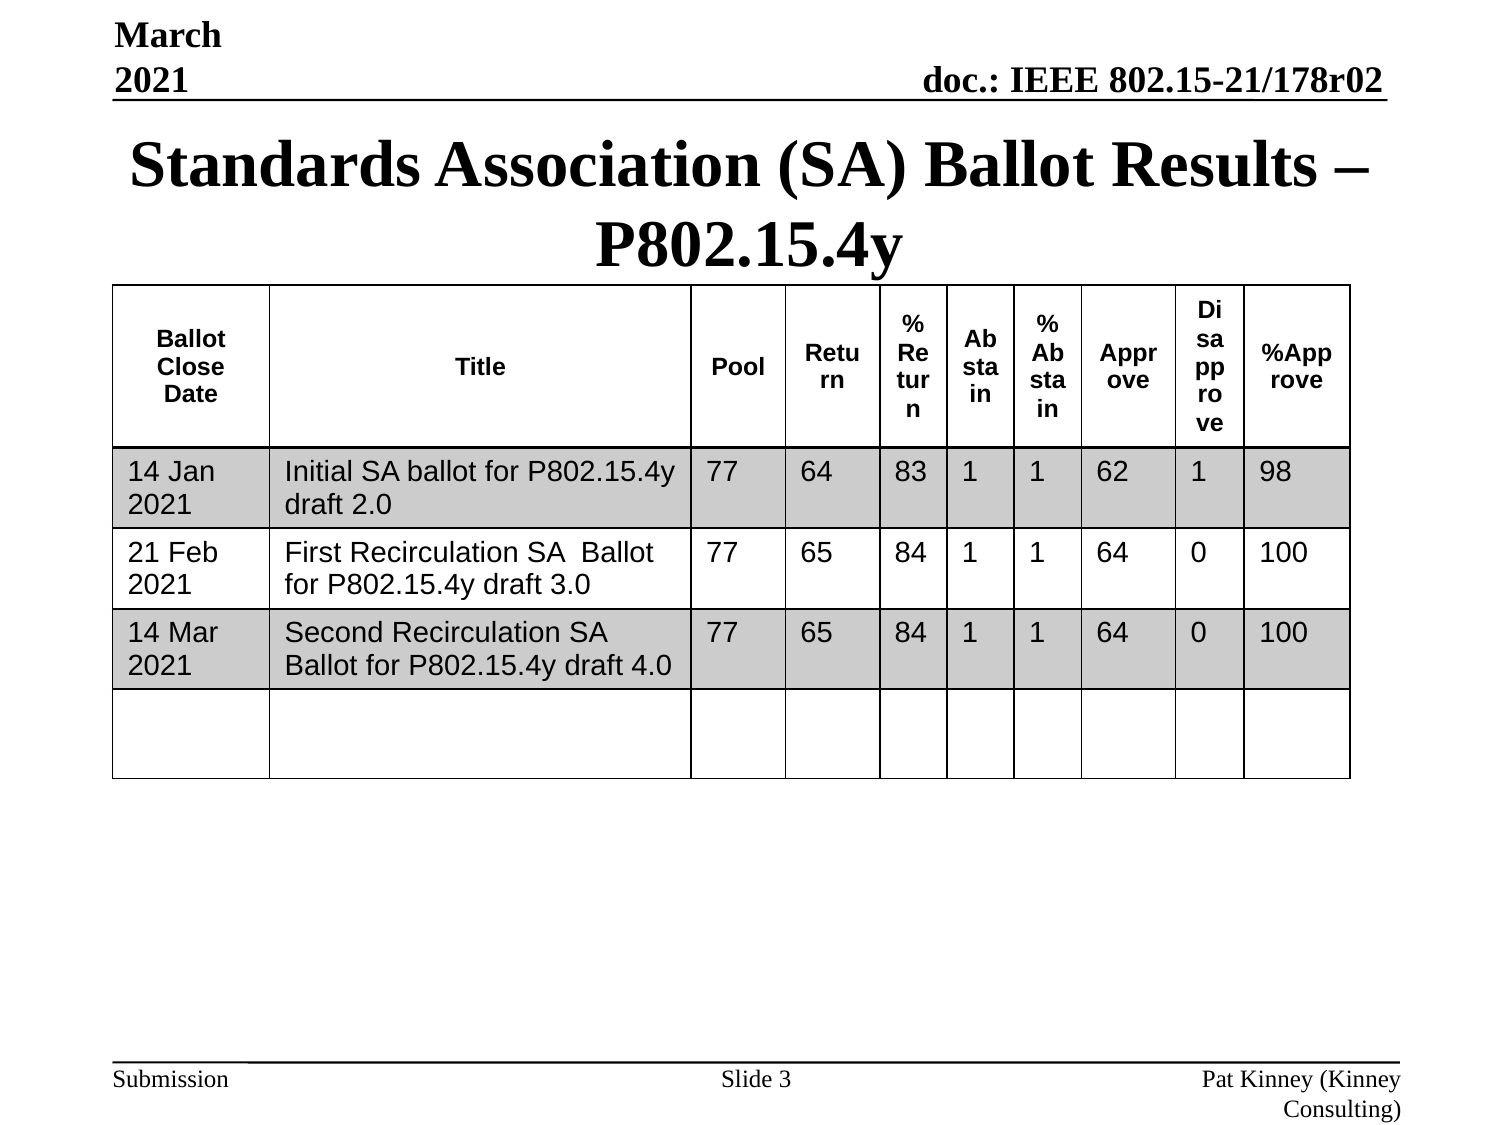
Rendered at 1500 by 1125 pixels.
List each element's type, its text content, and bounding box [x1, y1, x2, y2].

table_cell 1 [1015, 610, 1081, 688]
table_cell [1082, 690, 1175, 778]
table_cell 1 [1176, 449, 1243, 527]
table_header Title [270, 286, 690, 446]
table_cell First Recirculation SA Ballot for P802.15.4y draft 3.0 [270, 529, 690, 608]
table_cell 77 [692, 449, 785, 527]
table_cell Initial SA ballot for P802.15.4y draft 2.0 [270, 449, 690, 527]
table_cell [270, 690, 690, 778]
table_cell [1245, 690, 1349, 778]
table_cell 64 [786, 449, 879, 527]
table_cell 84 [881, 529, 946, 608]
table_cell 0 [1176, 529, 1243, 608]
table_cell [692, 690, 785, 778]
table_cell 65 [786, 610, 879, 688]
table_header %Return [881, 286, 946, 446]
table_cell 77 [692, 610, 785, 688]
table_cell 1 [1015, 449, 1081, 527]
table_cell 77 [692, 529, 785, 608]
table_header Disapprove [1176, 286, 1243, 446]
table_cell 21 Feb 2021 [113, 529, 269, 608]
table_header Ballot Close Date [113, 286, 269, 446]
table_cell 65 [786, 529, 879, 608]
table_header Abstain [948, 286, 1013, 446]
table_cell [786, 690, 879, 778]
table_cell 1 [948, 610, 1013, 688]
table_cell [113, 690, 269, 778]
table_cell 14 Jan 2021 [113, 449, 269, 527]
title Standards Association (SA) Ballot Results – P802.15.4y [112, 112, 1388, 288]
table_cell 64 [1082, 529, 1175, 608]
table_header %Approve [1245, 286, 1349, 446]
table_cell 100 [1245, 529, 1349, 608]
table_cell 83 [881, 449, 946, 527]
table_cell 100 [1245, 610, 1349, 688]
footer Pat Kinney (Kinney Consulting) [1092, 1061, 1402, 1093]
table_cell [948, 690, 1013, 778]
table_cell [881, 690, 946, 778]
table_header Pool [692, 286, 785, 446]
table_cell 62 [1082, 449, 1175, 527]
table_cell 64 [1082, 610, 1175, 688]
table_header Approve [1082, 286, 1175, 446]
slide_number Slide 3 [712, 1061, 800, 1093]
table_cell [1015, 690, 1081, 778]
table_cell Second Recirculation SA Ballot for P802.15.4y draft 4.0 [270, 610, 690, 688]
table_header Return [786, 286, 879, 446]
table_cell 1 [948, 529, 1013, 608]
table_cell [1176, 690, 1243, 778]
table_cell 0 [1176, 610, 1243, 688]
table_cell 1 [1015, 529, 1081, 608]
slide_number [114, 54, 270, 101]
table_cell 84 [881, 610, 946, 688]
table_header %Abstain [1015, 286, 1081, 446]
table_cell 98 [1245, 449, 1349, 527]
table_cell 14 Mar 2021 [113, 610, 269, 688]
table_cell 1 [948, 449, 1013, 527]
